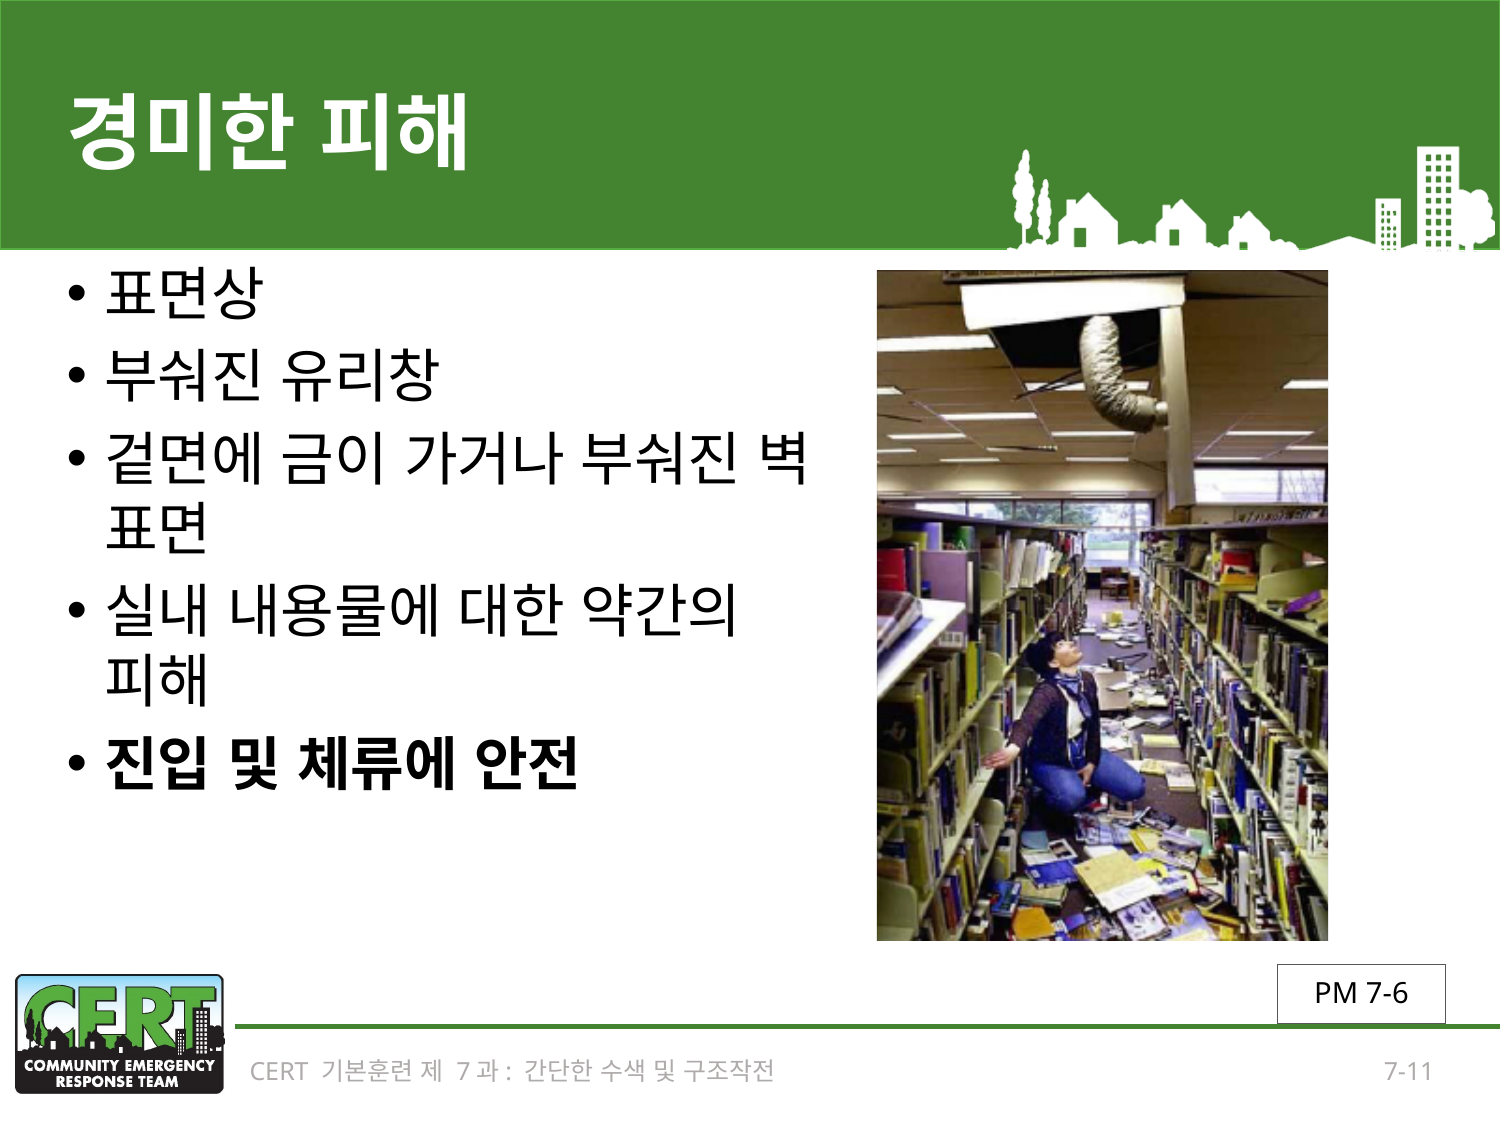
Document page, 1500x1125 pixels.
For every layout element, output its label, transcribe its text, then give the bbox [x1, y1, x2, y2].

list PM 7-6 [1277, 964, 1446, 1024]
list 표면상 부숴진 유리창 겉면에 금이 가거나 부숴진 벽 표면 실내 내용물에 대한 약간의 피해 진입 및 체류에 안전 [51, 249, 856, 1034]
list CERT 기본훈련 제 7과: 간단한 수색 및 구조작전 [234, 1047, 994, 1098]
picture [14, 973, 225, 1094]
picture [876, 269, 1329, 941]
title 경미한 피해 [51, 52, 1005, 220]
list 7-11 [1153, 1047, 1450, 1098]
picture [1004, 139, 1500, 252]
